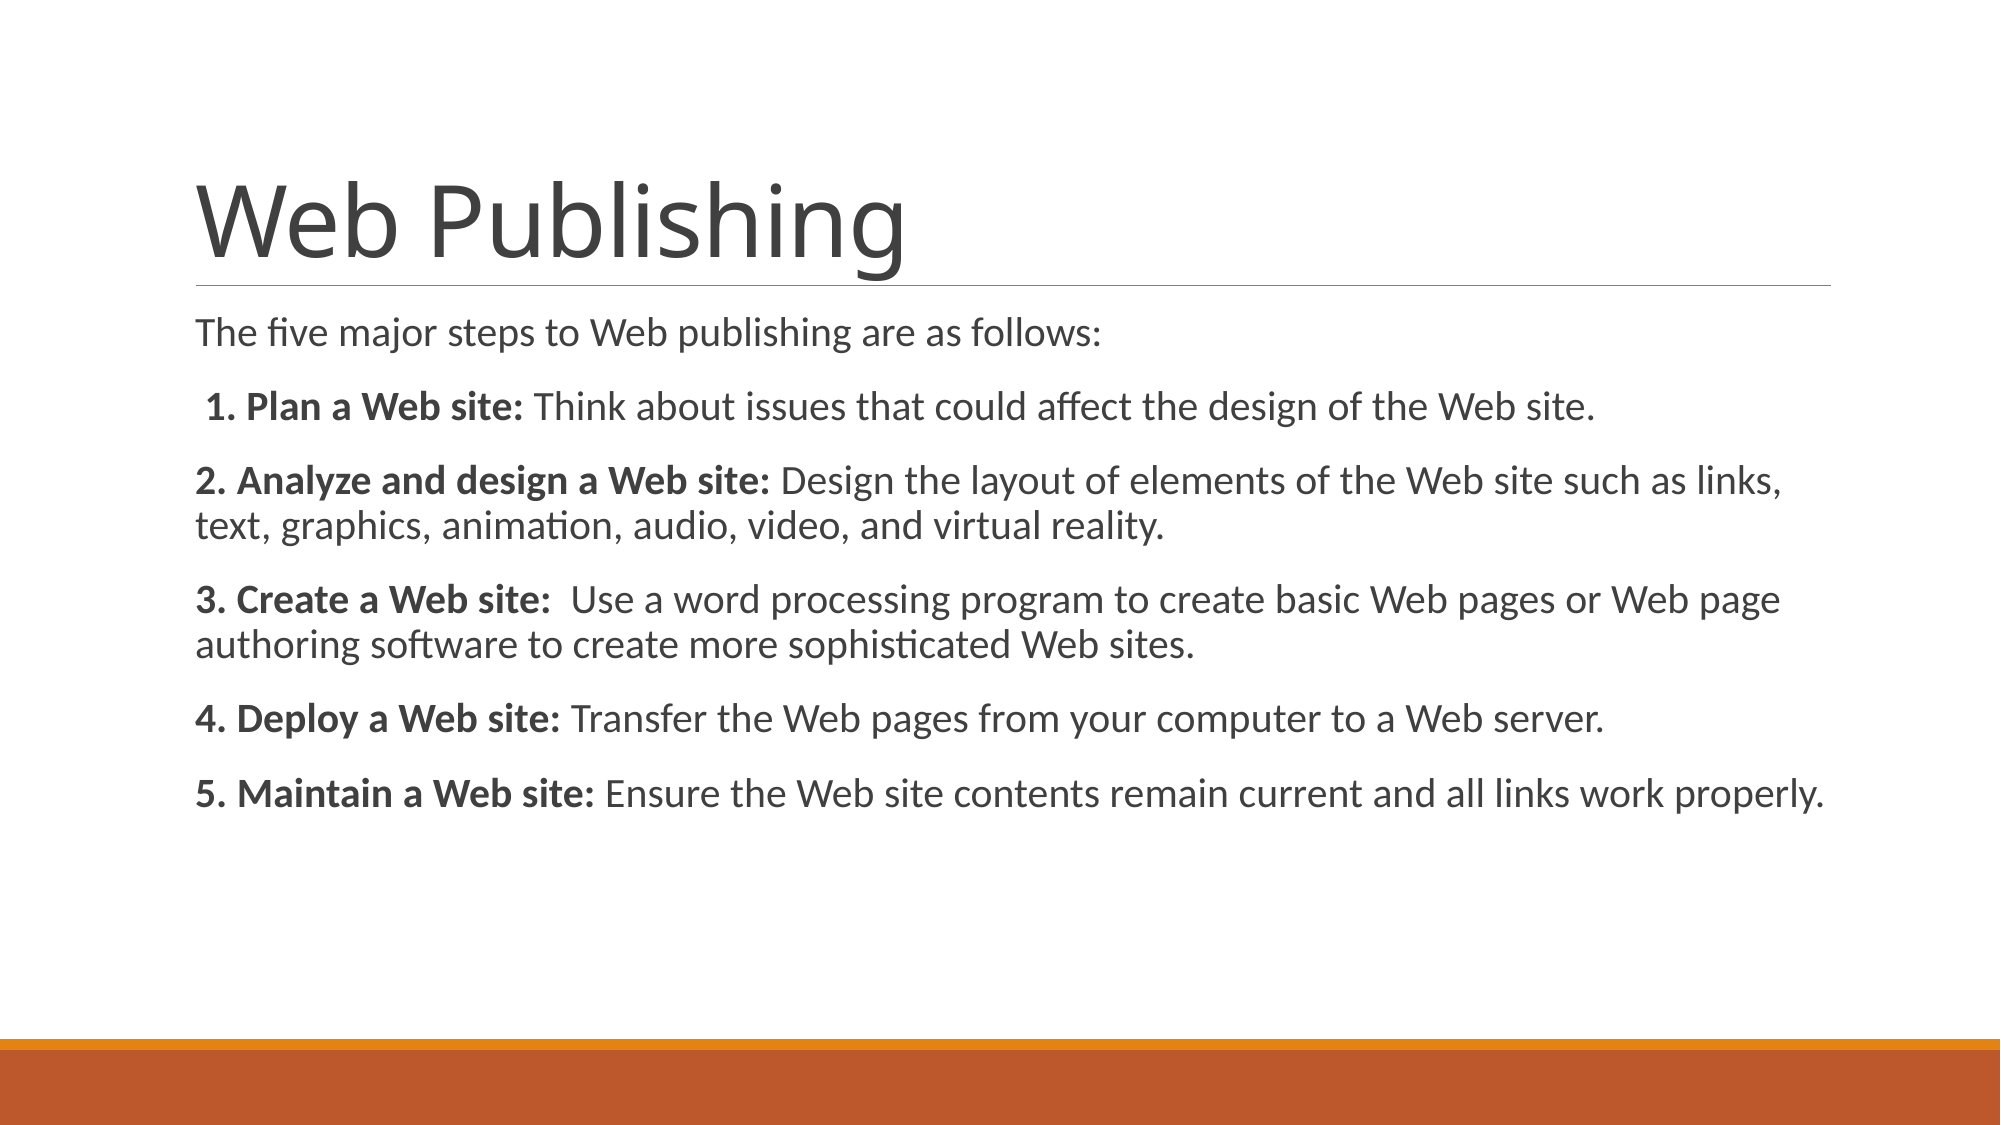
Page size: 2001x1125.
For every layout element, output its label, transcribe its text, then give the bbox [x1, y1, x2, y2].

title Web Publishing [180, 47, 1830, 285]
list The five major steps to Web publishing are as follows: 1. Plan a Web site: Think about issues that could affect the design of the Web site. 2. Analyze and design a Web site: Design the layout of elements of the Web site such as links, text, graphics, animation, audio, video, and virtual reality. 3. Create a Web site: Use a word processing program to create basic Web pages or Web page authoring software to create more sophisticated Web sites. 4. Deploy a Web site: Transfer the Web pages from your computer to a Web server. 5. Maintain a Web site: Ensure the Web site contents remain current and all links work properly. [180, 302, 1830, 963]
